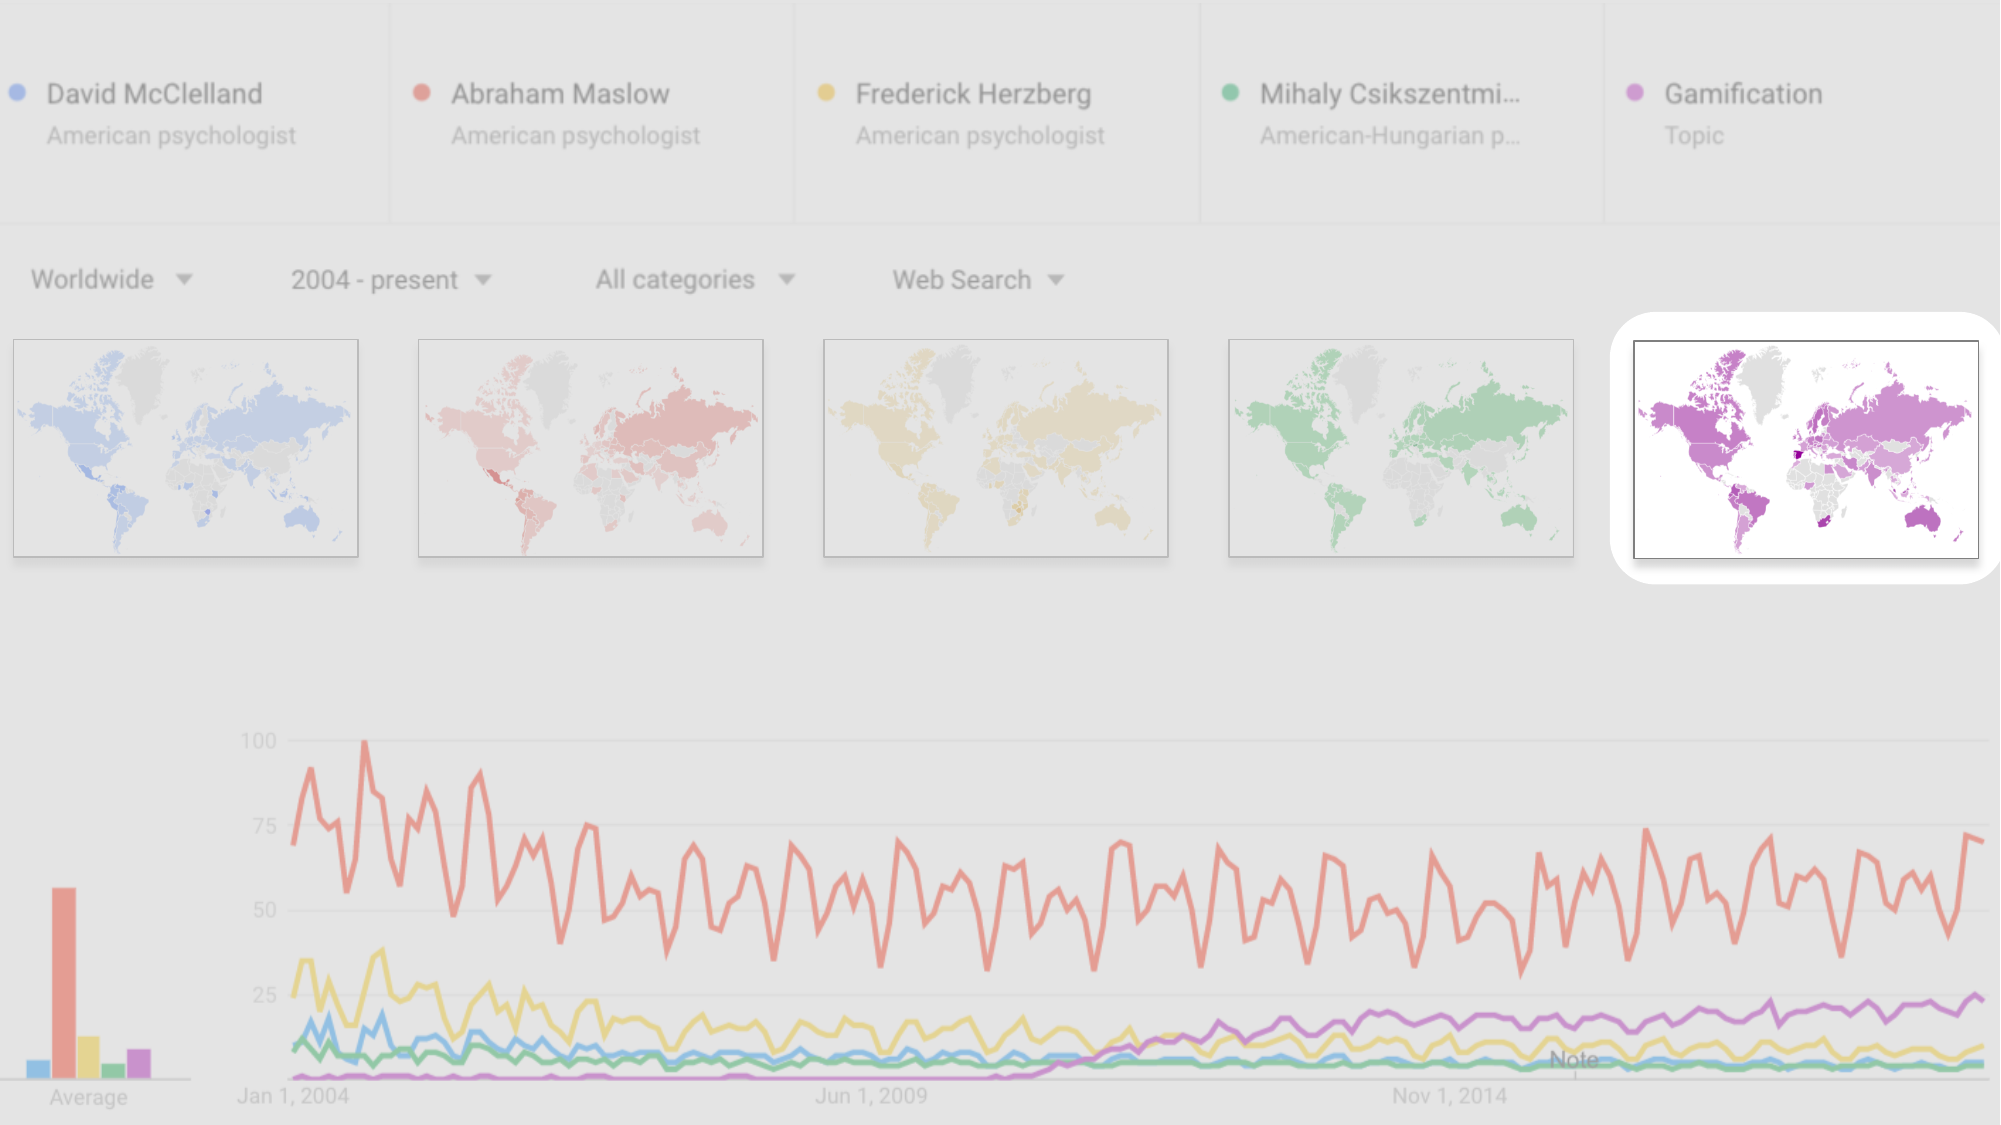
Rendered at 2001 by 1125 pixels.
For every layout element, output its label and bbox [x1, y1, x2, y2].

picture [1229, 339, 1573, 557]
picture [0, 709, 2000, 1125]
picture [419, 339, 763, 557]
text_box [0, 325, 2000, 708]
picture [0, 3, 2000, 316]
picture [13, 339, 358, 557]
picture [824, 339, 1168, 557]
text_box [1609, 327, 2000, 585]
picture [1634, 341, 1978, 558]
